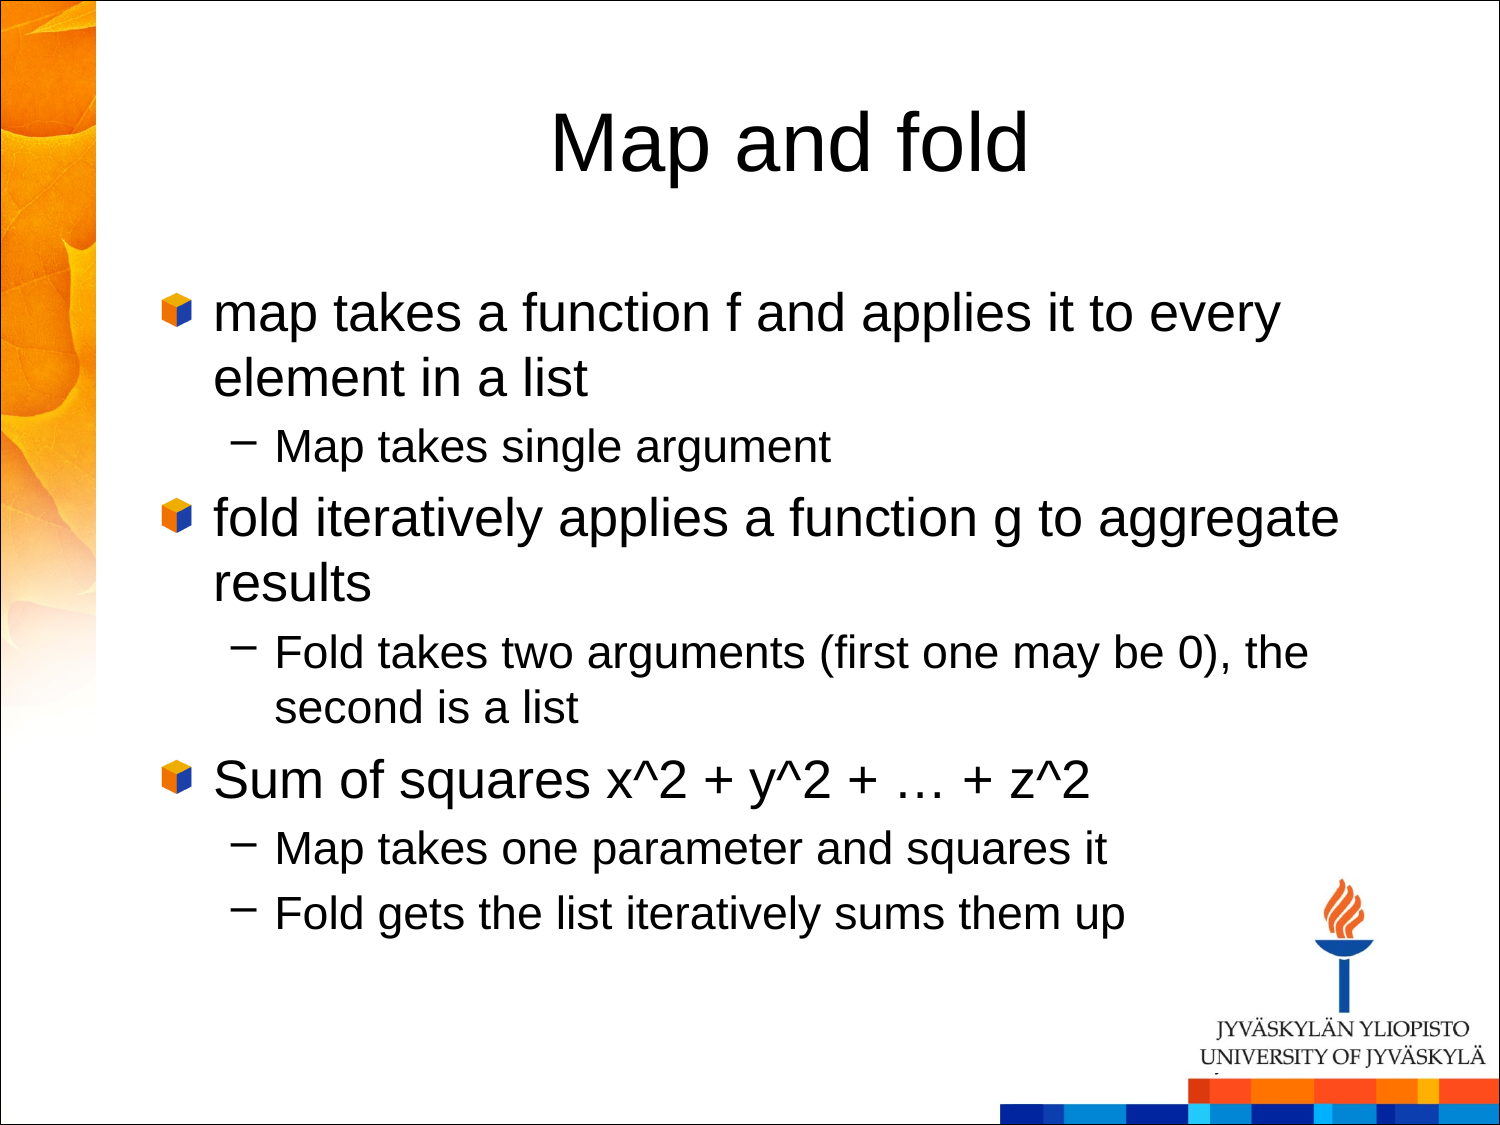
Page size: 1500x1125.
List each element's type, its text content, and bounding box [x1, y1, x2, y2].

title Map and fold [145, 44, 1436, 232]
picture [1, 1, 1499, 1124]
list map takes a function f and applies it to every element in a list Map takes single argument fold iteratively applies a function g to aggregate results Fold takes two arguments (first one may be 0), the second is a list Sum of squares x^2 + y^2 + … + z^2 Map takes one parameter and squares it Fold gets the list iteratively sums them up [145, 269, 1436, 953]
